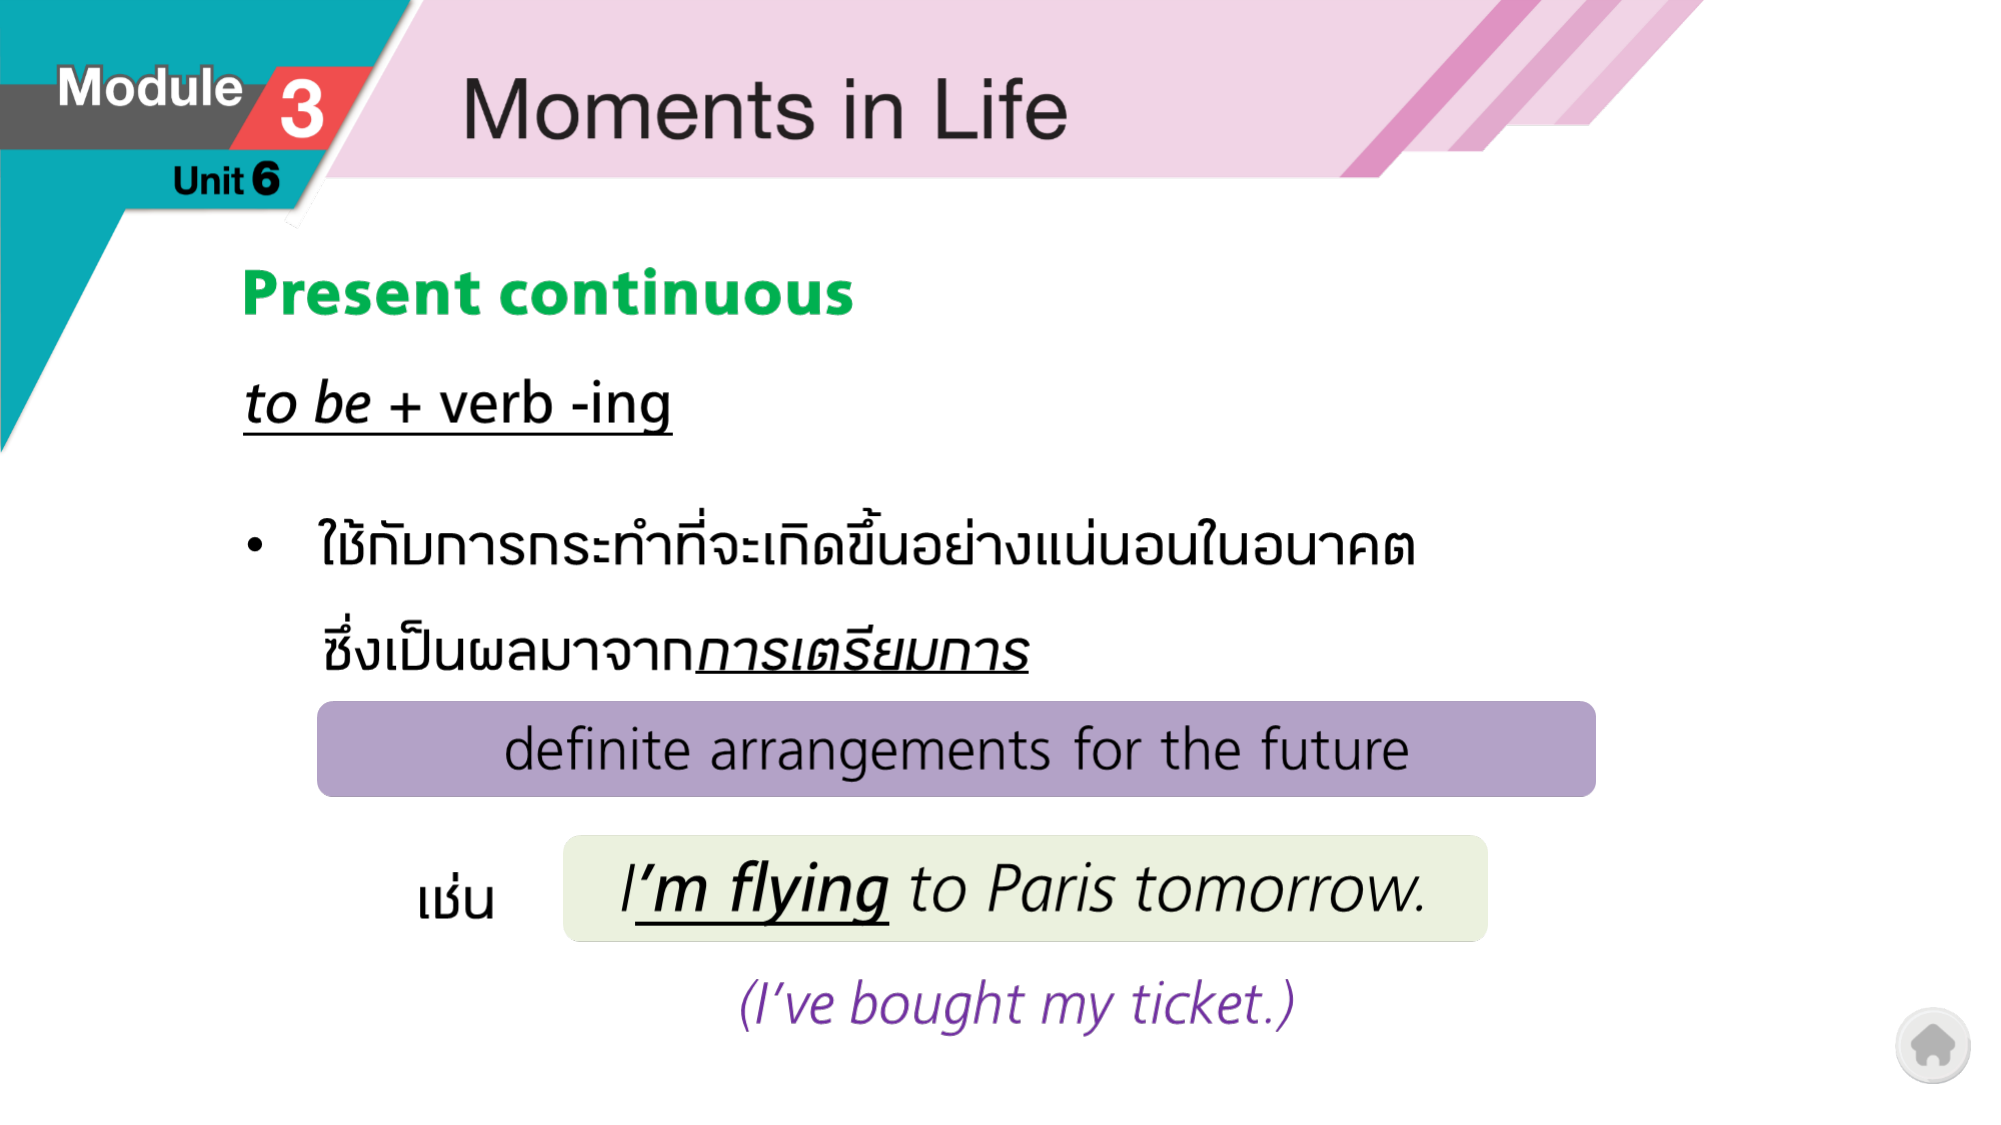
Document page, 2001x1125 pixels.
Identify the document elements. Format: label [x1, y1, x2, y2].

picture [1895, 1007, 1971, 1084]
picture [380, 827, 1488, 1074]
picture [0, 0, 1735, 820]
